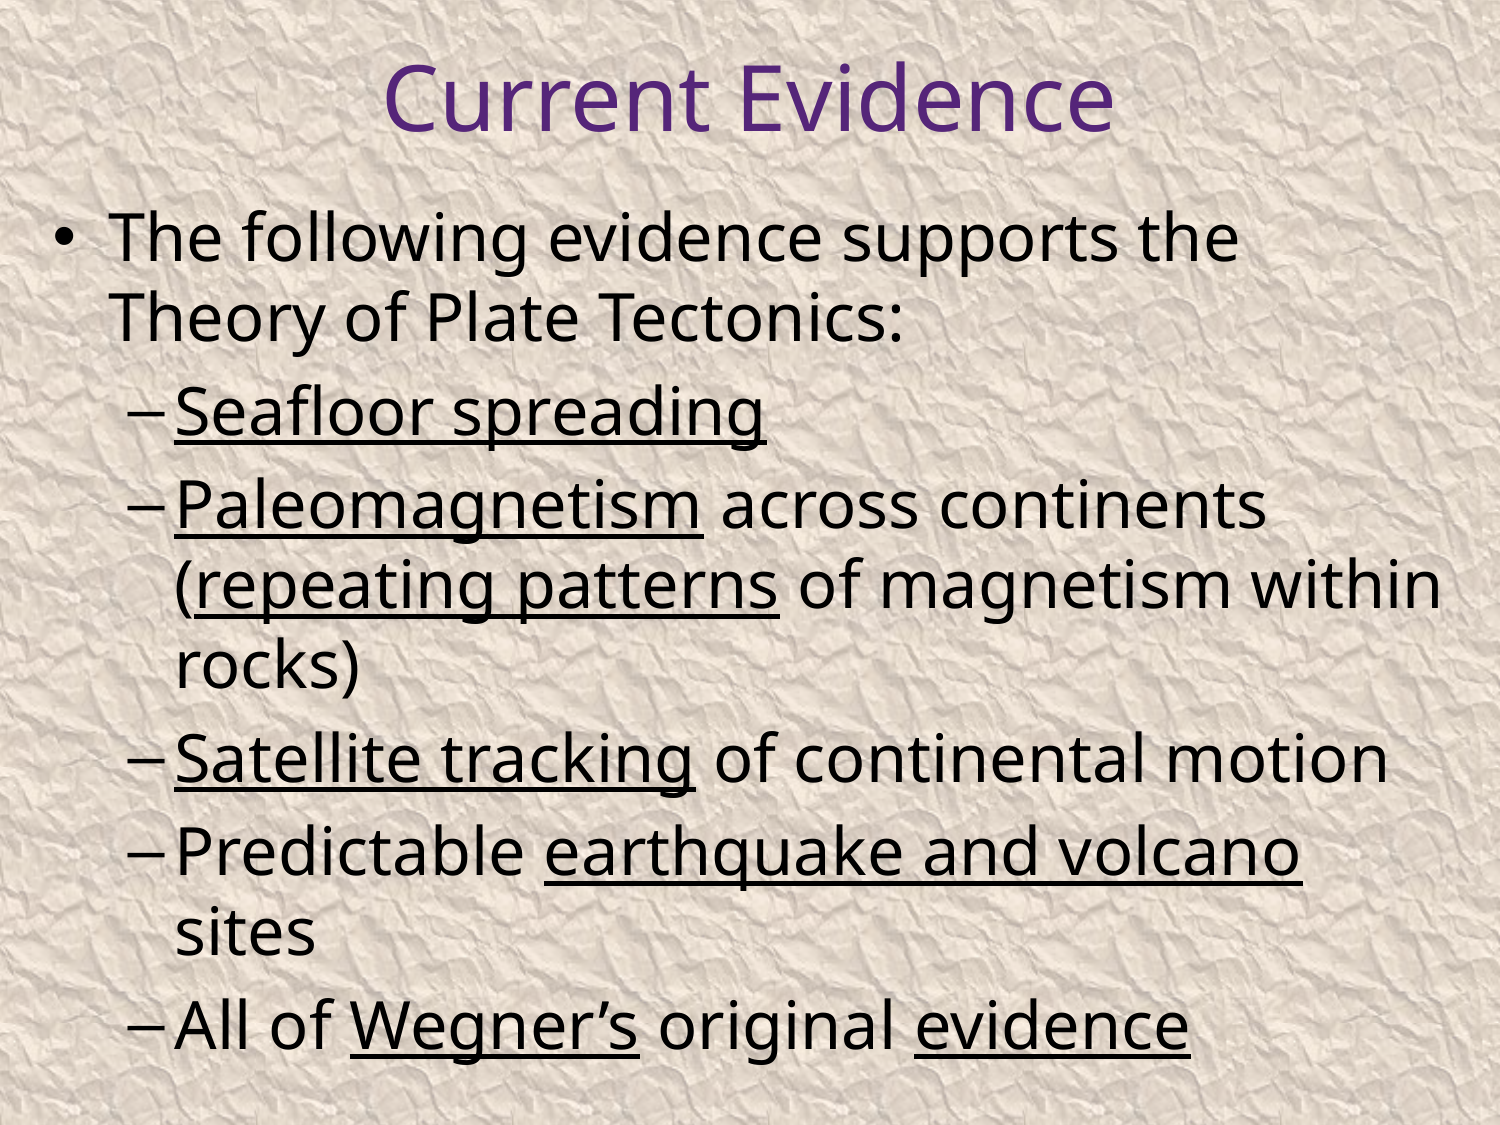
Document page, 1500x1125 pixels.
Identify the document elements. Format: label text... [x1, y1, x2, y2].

list The following evidence supports the Theory of Plate Tectonics: Seafloor spreading Paleomagnetism across continents (repeating patterns of magnetism within rocks) Satellite tracking of continental motion Predictable earthquake and volcano sites All of Wegner’s original evidence [37, 187, 1463, 1100]
title Current Evidence [37, 0, 1463, 187]
